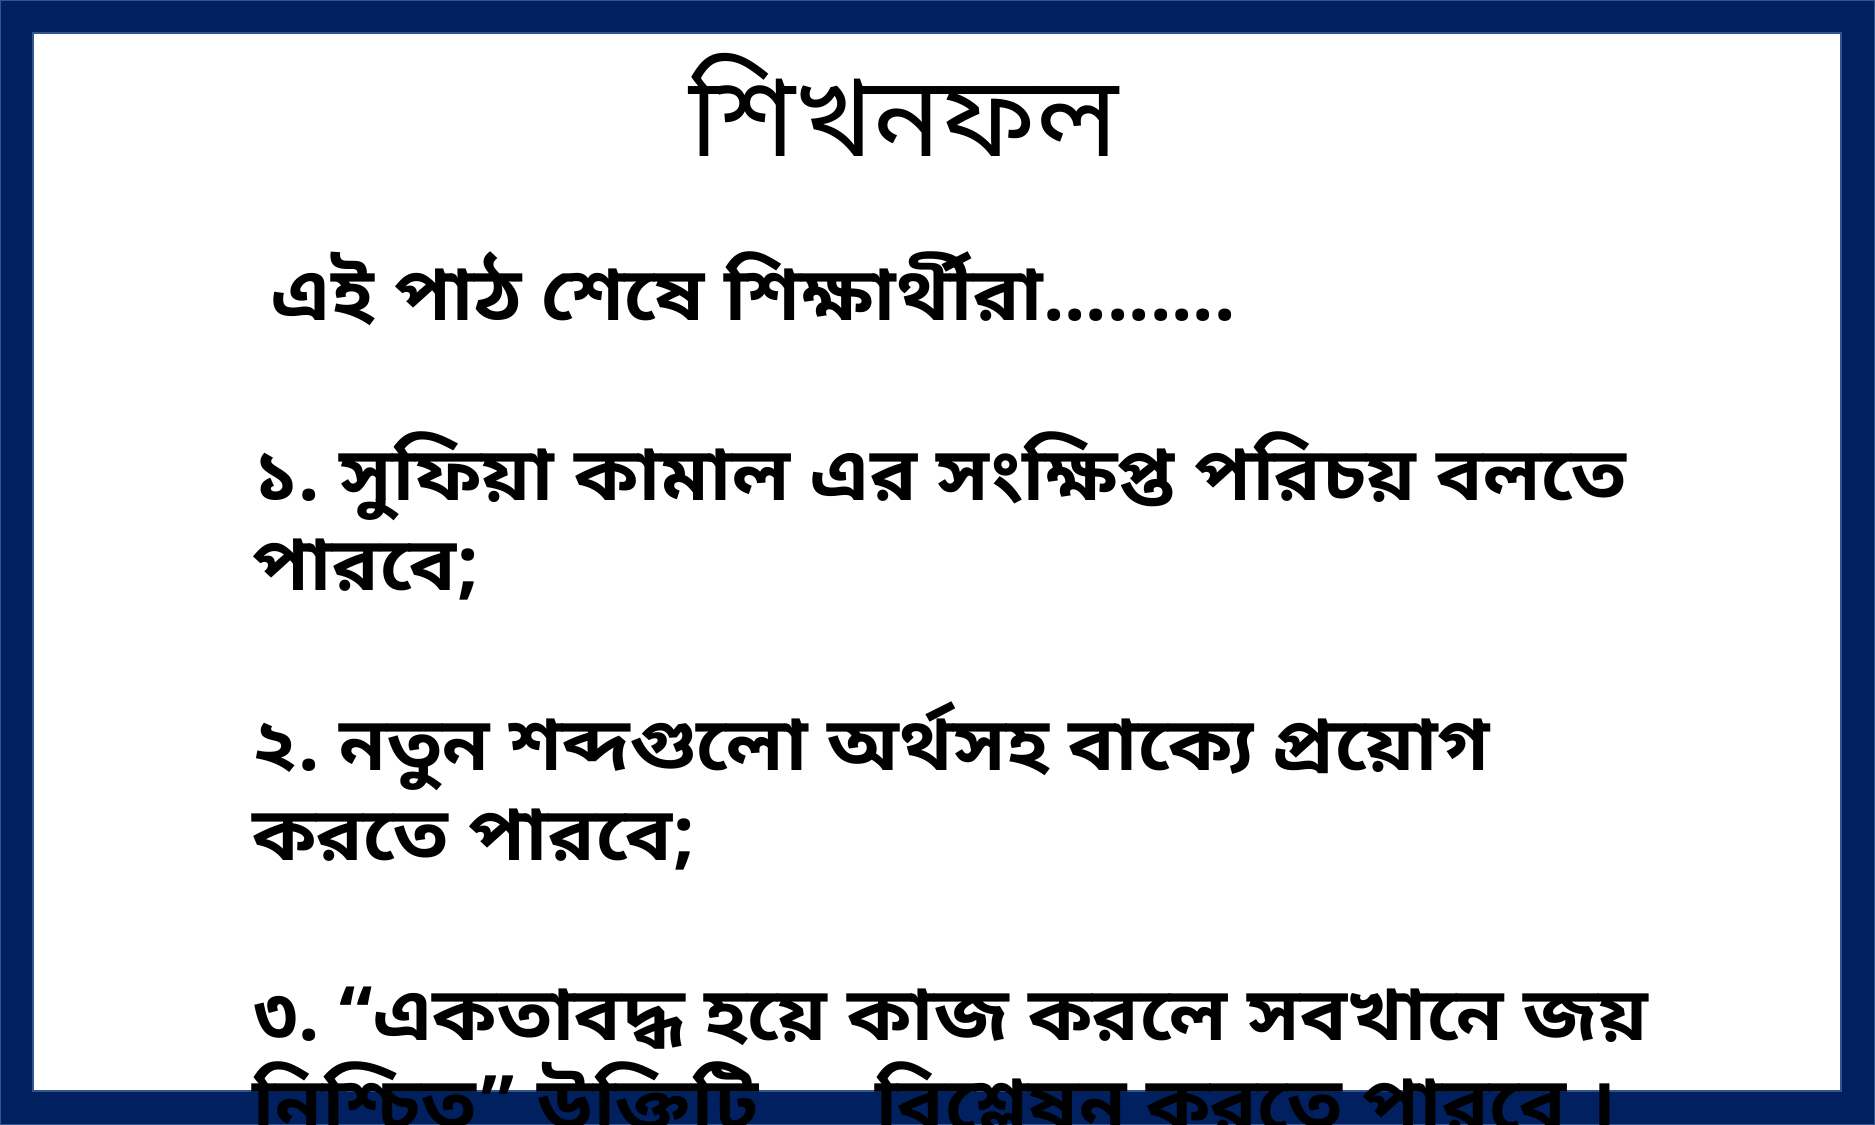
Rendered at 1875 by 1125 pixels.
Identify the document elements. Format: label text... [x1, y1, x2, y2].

text_box এই পাঠ শেষে শিক্ষার্থীরা......... ১. সুফিয়া কামাল এর সংক্ষিপ্ত পরিচয় বলতে পারবে; ২. নতুন শব্দগুলো অর্থসহ বাক্যে প্রয়োগ করতে পারবে; ৩. “একতাবদ্ধ হয়ে কাজ করলে সবখানে জয় নিশ্চিত” উক্তিটি বিশ্লেষন করতে পারবে । [237, 237, 1722, 1125]
text_box শিখনফল [601, 43, 1207, 179]
